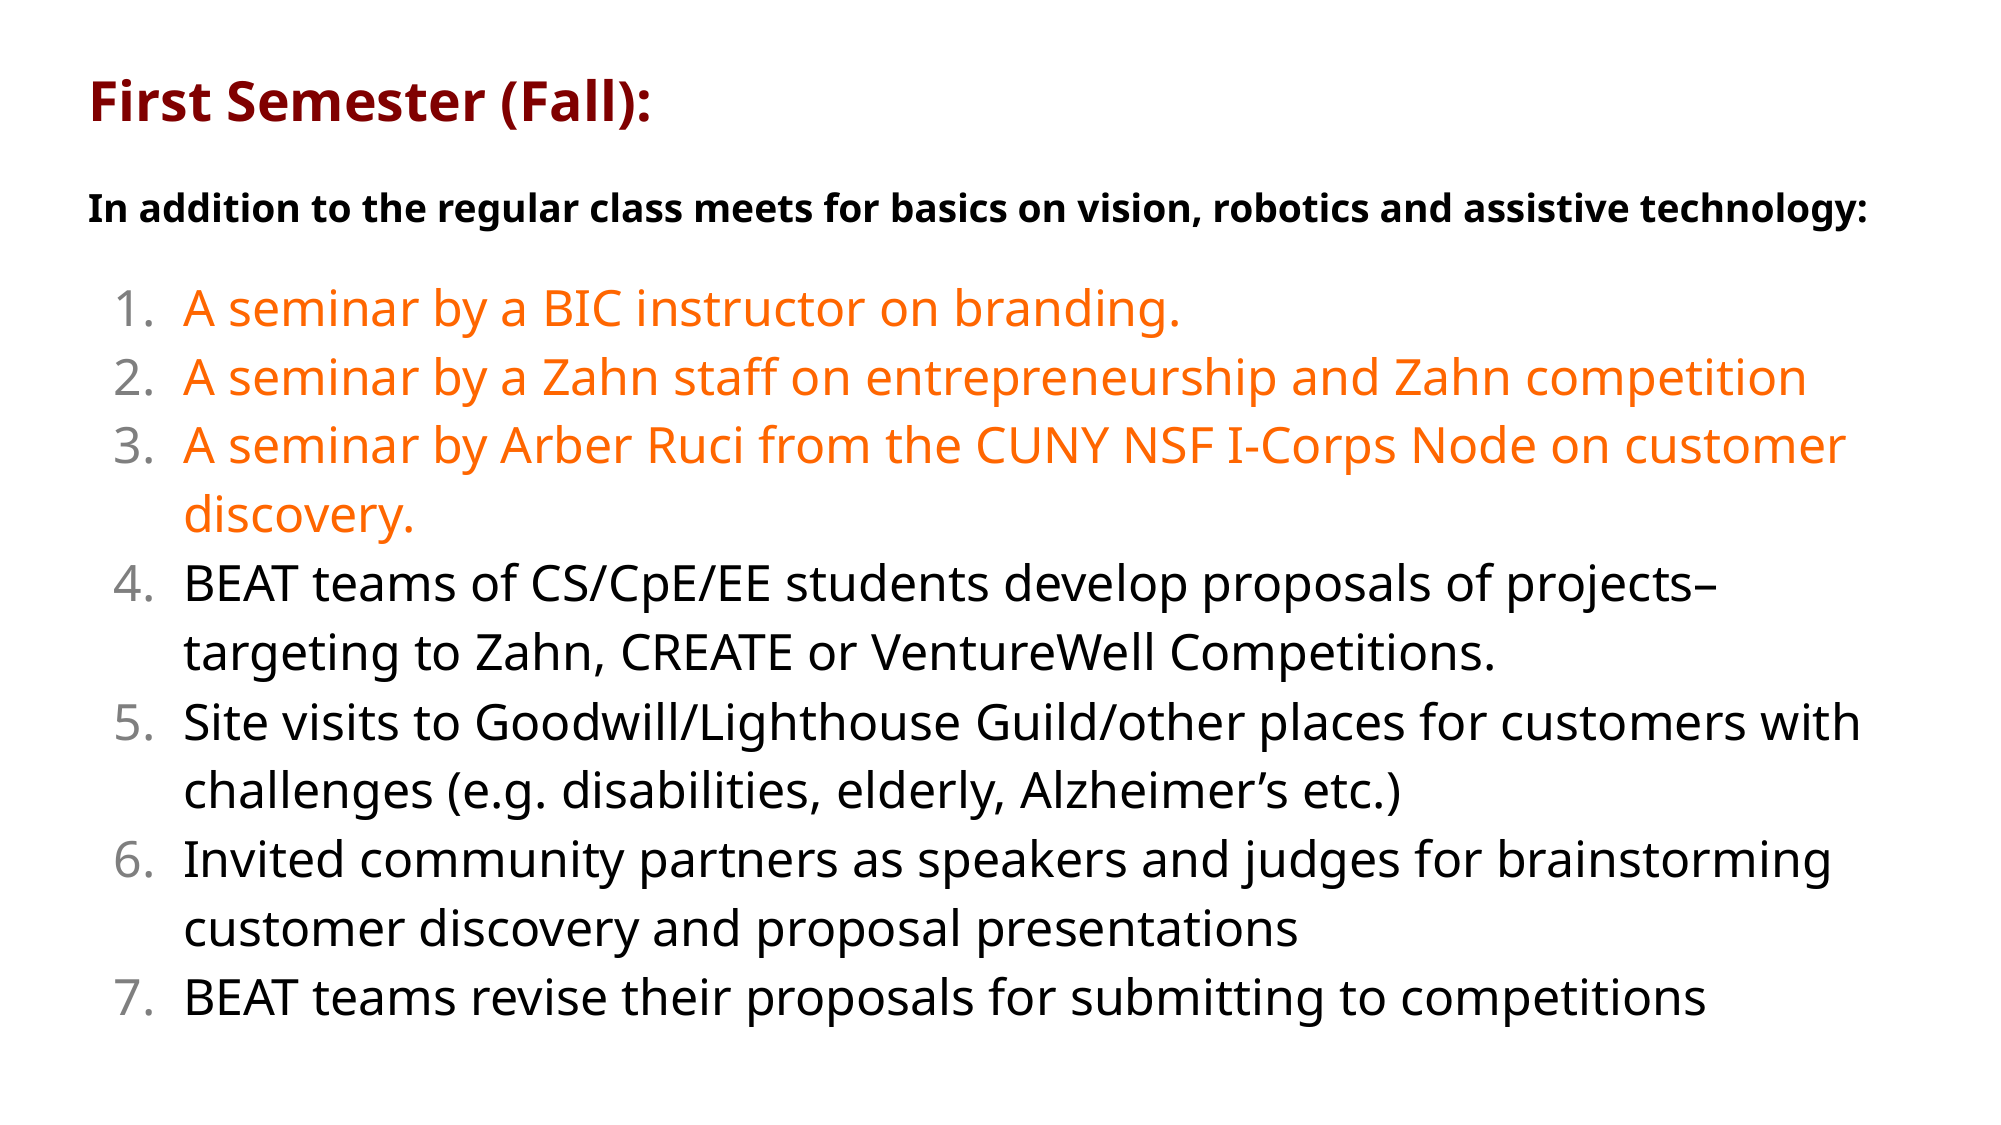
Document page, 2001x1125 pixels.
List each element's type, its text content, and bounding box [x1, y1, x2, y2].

list A seminar by a BIC instructor on branding. A seminar by a Zahn staff on entrepreneurship and Zahn competition A seminar by Arber Ruci from the CUNY NSF I-Corps Node on customer discovery. BEAT teams of CS/CpE/EE students develop proposals of projects– targeting to Zahn, CREATE or VentureWell Competitions. Site visits to Goodwill/Lighthouse Guild/other places for customers with challenges (e.g. disabilities, elderly, Alzheimer’s etc.) Invited community partners as speakers and judges for brainstorming customer discovery and proposal presentations BEAT teams revise their proposals for submitting to competitions [68, 252, 1932, 1000]
title First Semester (Fall): In addition to the regular class meets for basics on vision, robotics and assistive technology: [68, 35, 1932, 234]
